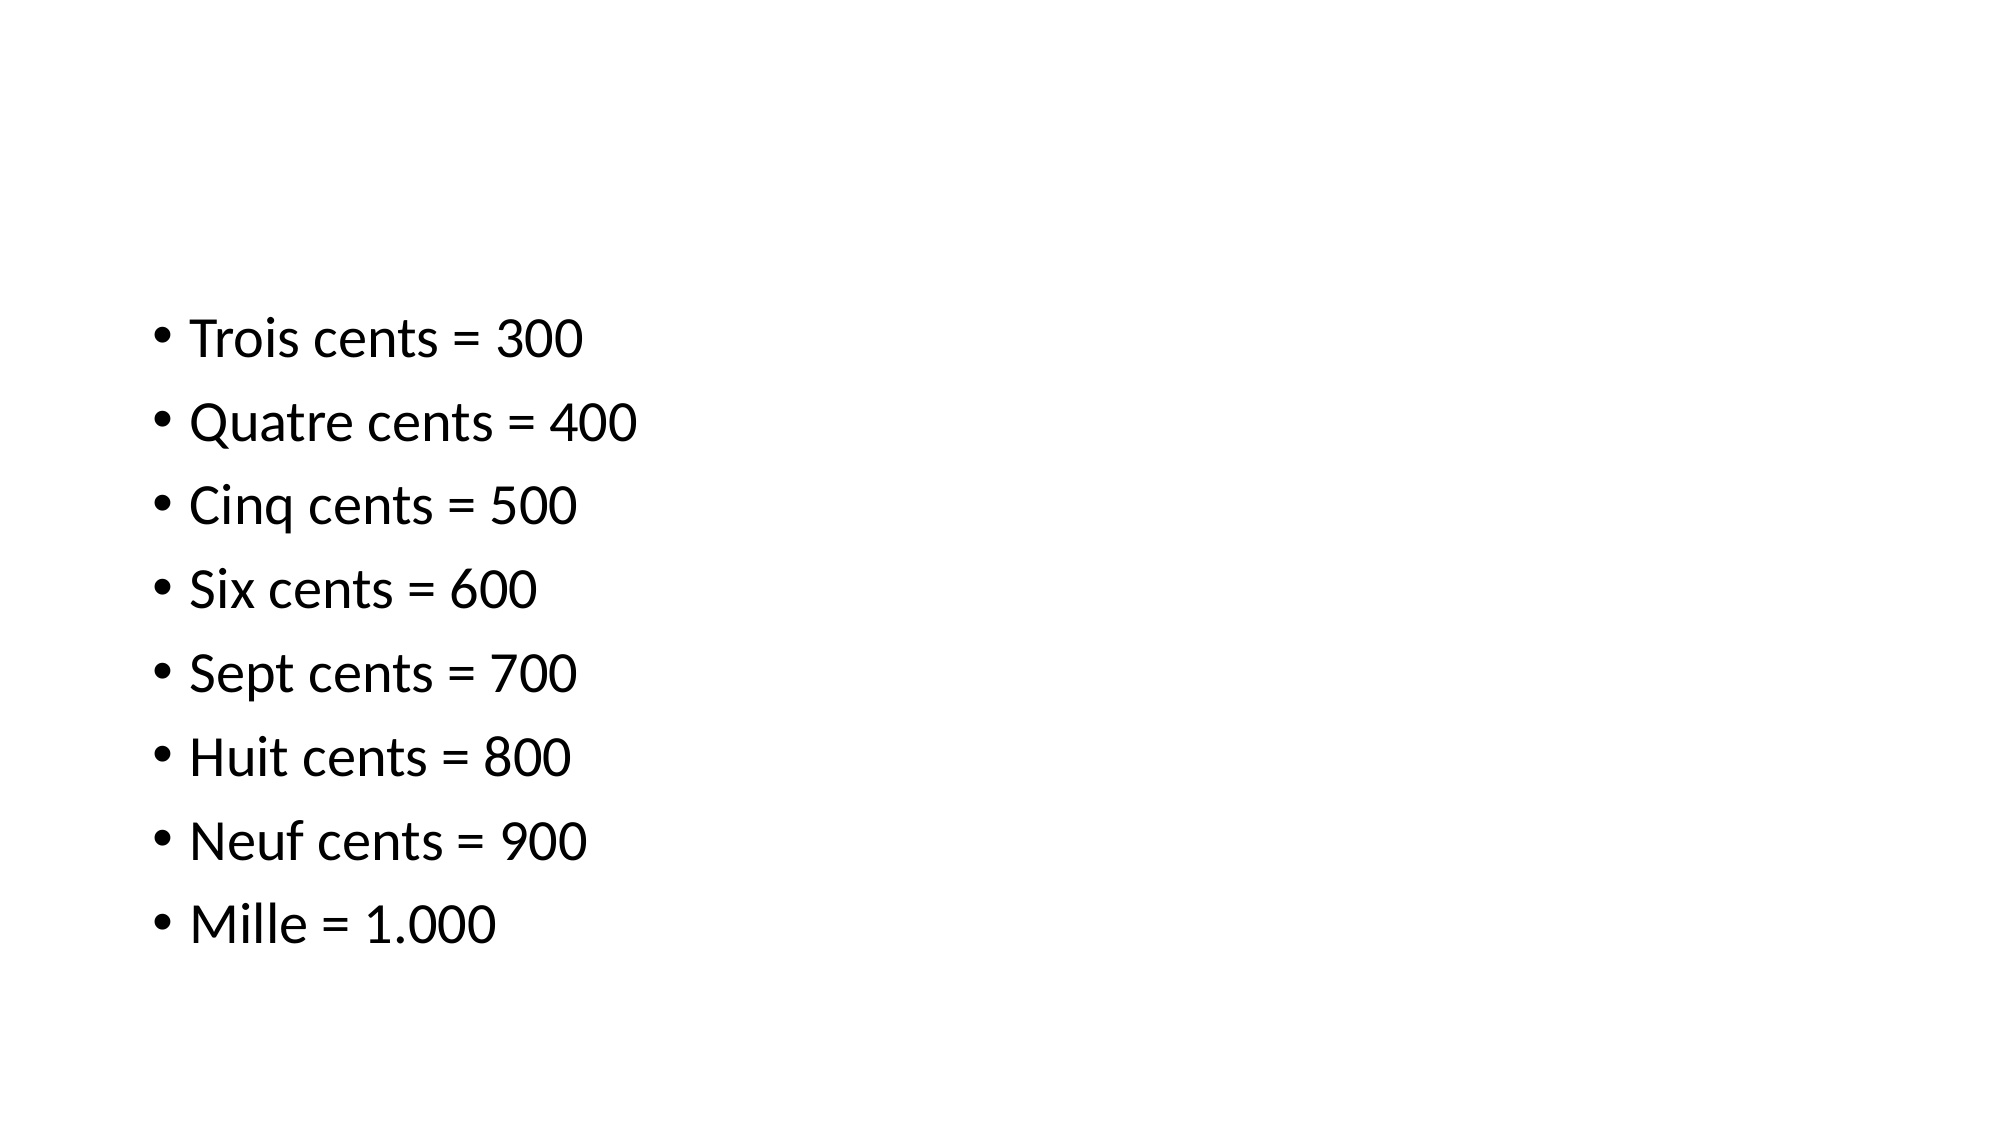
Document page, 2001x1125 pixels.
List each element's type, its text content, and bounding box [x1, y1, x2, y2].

list Trois cents = 300 Quatre cents = 400 Cinq cents = 500 Six cents = 600 Sept cents = 700 Huit cents = 800 Neuf cents = 900 Mille = 1.000 [137, 299, 1863, 1014]
